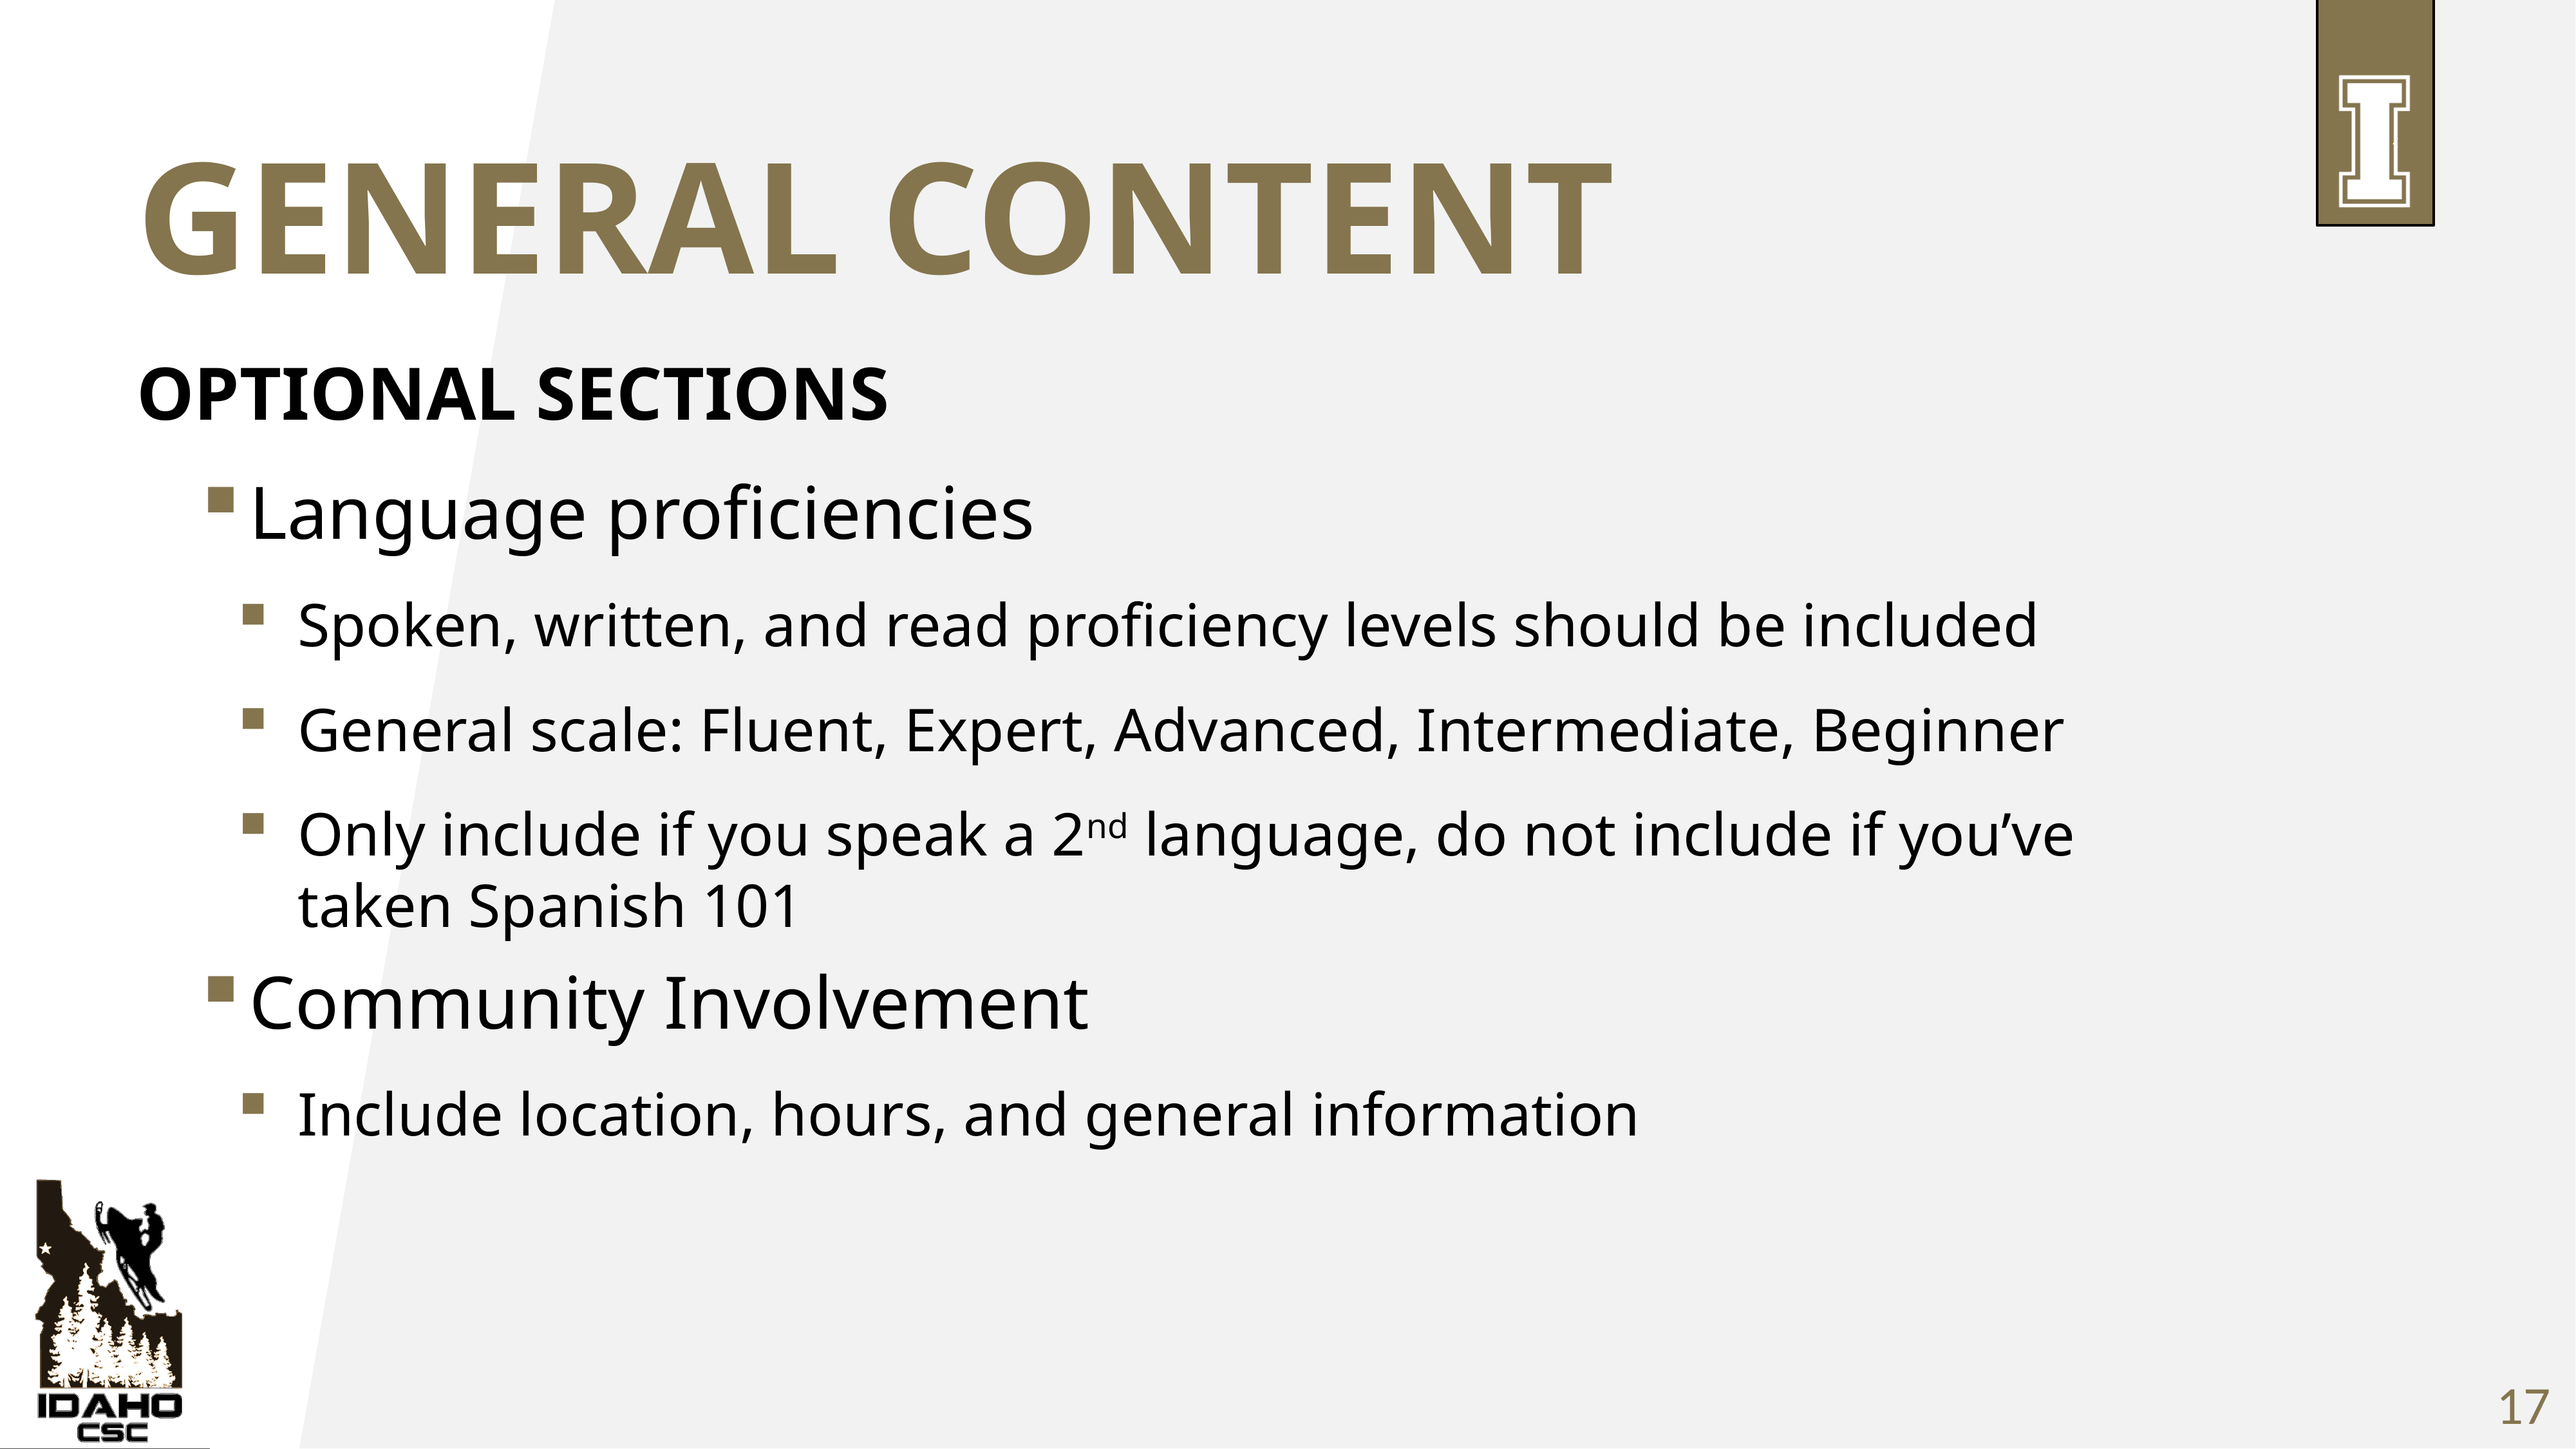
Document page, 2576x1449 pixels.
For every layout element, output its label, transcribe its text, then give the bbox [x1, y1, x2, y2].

list Optional sections [136, 347, 1780, 436]
picture [0, 1177, 210, 1449]
list Language proficiencies Spoken, written, and read proficiency levels should be included General scale: Fluent, Expert, Advanced, Intermediate, Beginner Only include if you speak a 2nd language, do not include if you’ve taken Spanish 101 Community Involvement Include location, hours, and general information [200, 482, 2214, 1155]
title General content [136, 177, 2358, 310]
picture [2334, 71, 2414, 211]
